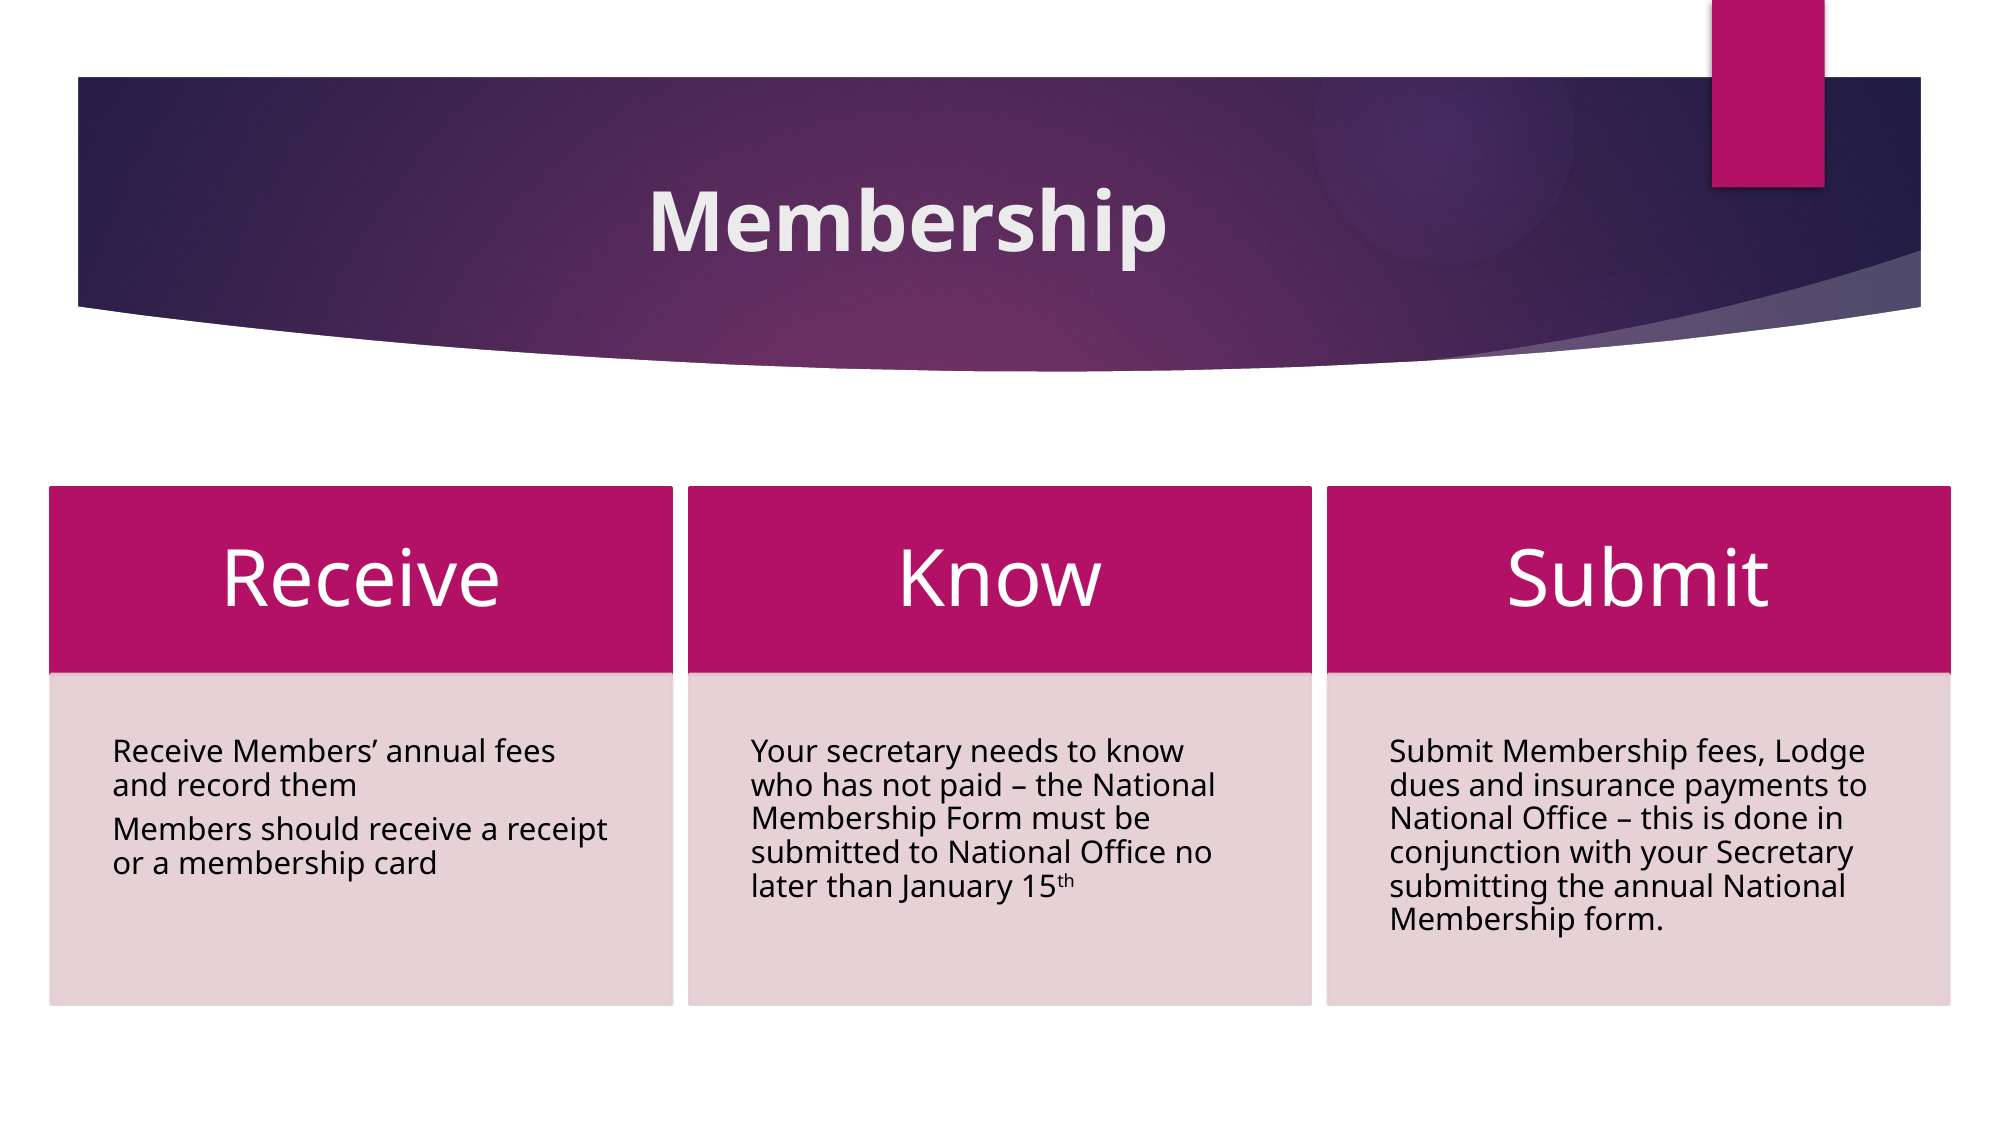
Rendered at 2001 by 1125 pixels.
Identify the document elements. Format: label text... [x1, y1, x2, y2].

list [48, 404, 1952, 1088]
title Membership [189, 159, 1627, 276]
